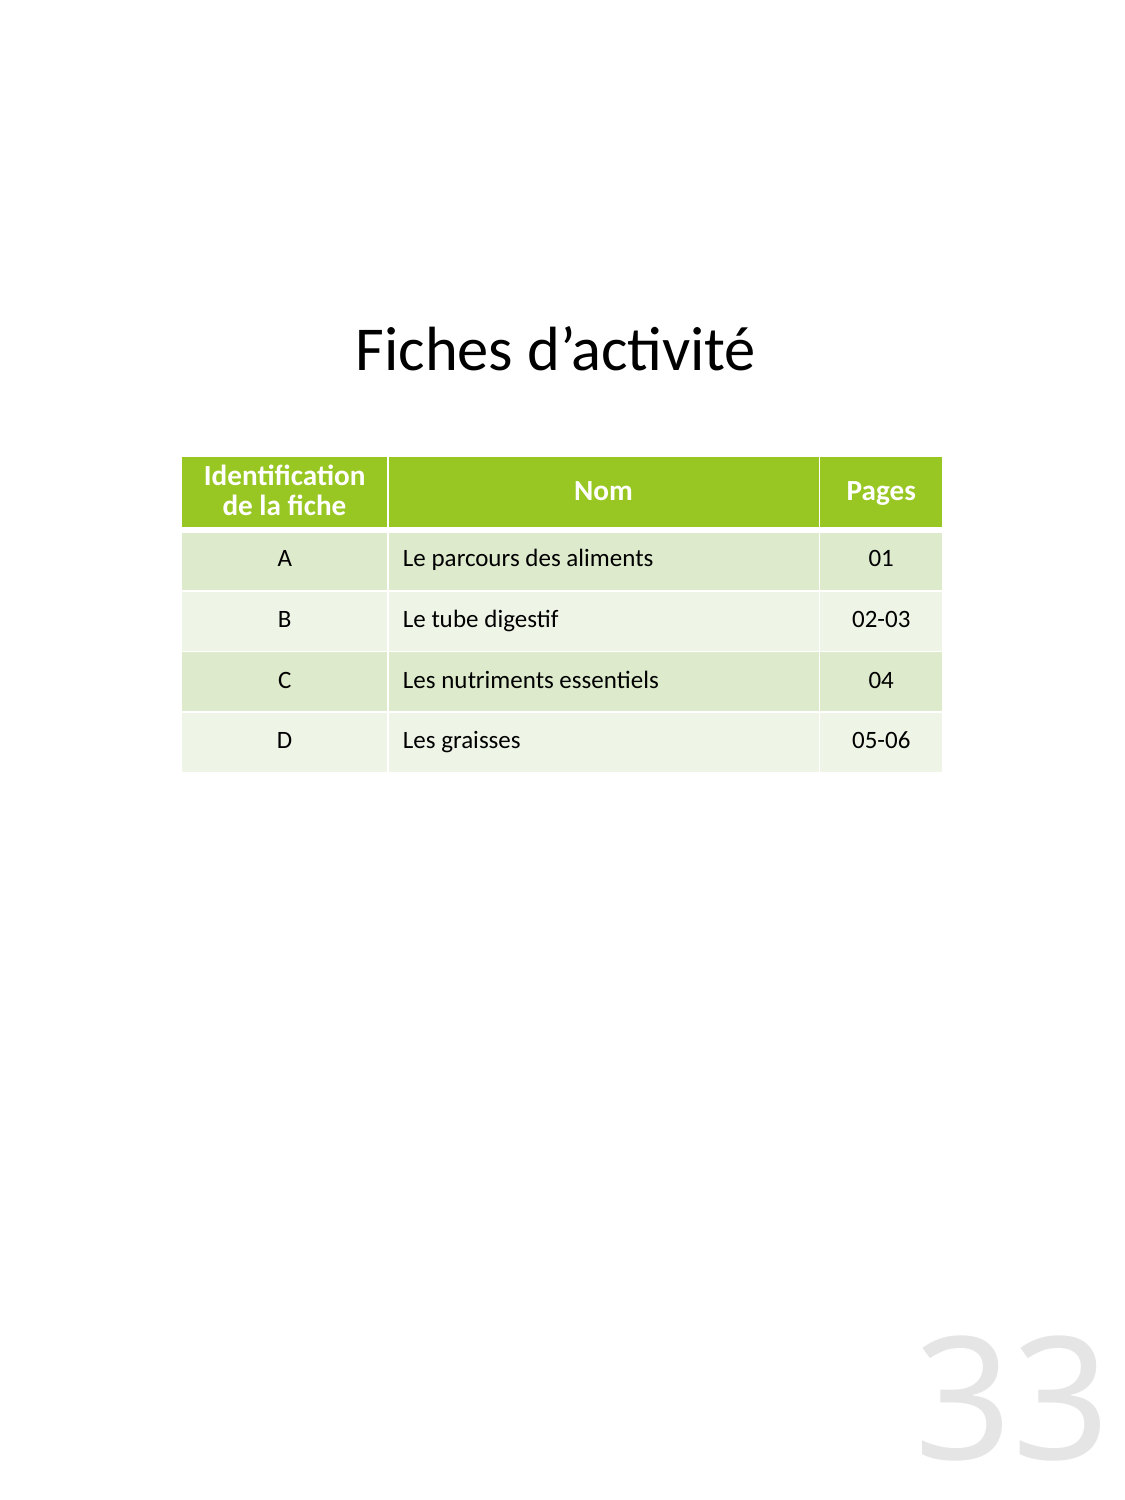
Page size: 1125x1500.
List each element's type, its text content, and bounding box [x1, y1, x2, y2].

table_cell C [182, 652, 387, 711]
slide_number 33 [864, 1311, 1125, 1499]
table_cell B [182, 592, 387, 651]
text_box Fiches d’activité [341, 300, 772, 391]
table_header Identification de la fiche [182, 457, 387, 527]
table_cell Les graisses [389, 713, 819, 772]
table_cell Le parcours des aliments [389, 533, 819, 590]
table_cell Les nutriments essentiels [389, 652, 819, 711]
table_cell D [182, 713, 387, 772]
table_header Pages [820, 457, 942, 527]
table_cell 01 [820, 533, 942, 590]
table_cell 04 [820, 652, 942, 711]
table_cell Le tube digestif [389, 592, 819, 651]
table_cell 05-06 [820, 713, 942, 772]
table_header Nom [389, 457, 819, 527]
table_cell A [182, 533, 387, 590]
table_cell 02-03 [820, 592, 942, 651]
